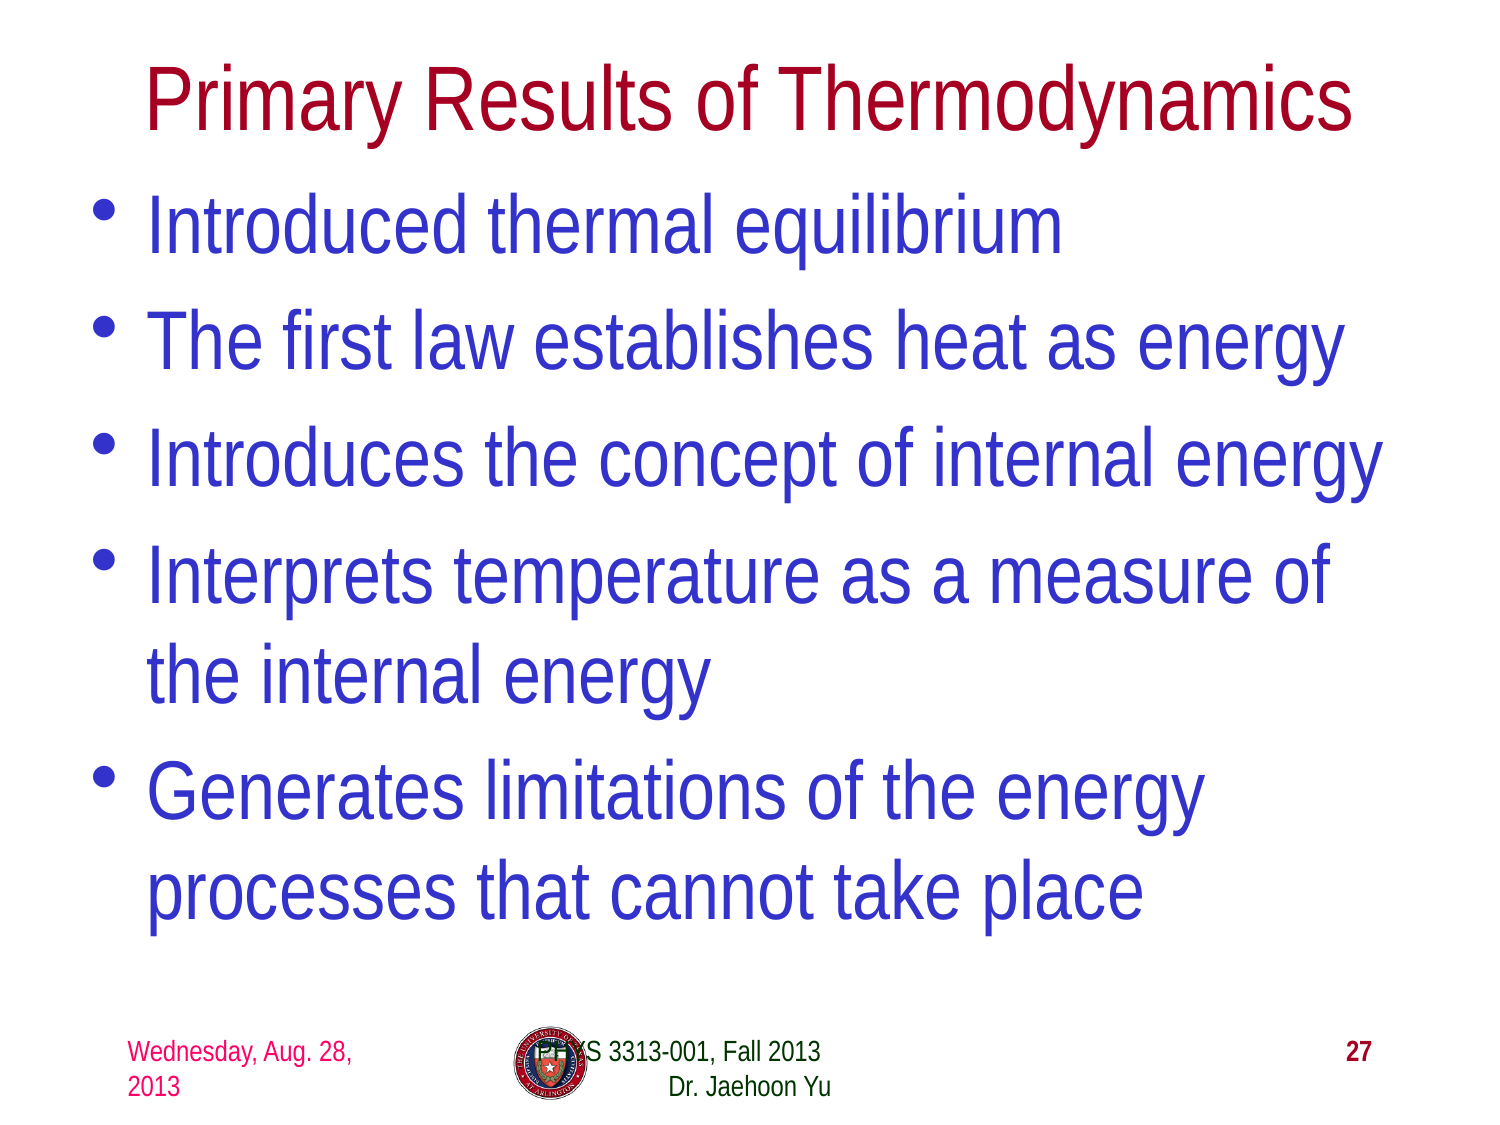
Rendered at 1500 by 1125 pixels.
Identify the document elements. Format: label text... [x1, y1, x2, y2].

list Introduced thermal equilibrium The first law establishes heat as energy Introduces the concept of internal energy Interprets temperature as a measure of the internal energy Generates limitations of the energy processes that cannot take place [74, 162, 1426, 951]
title Primary Results of Thermodynamics [112, 0, 1388, 162]
slide_number 27 [1074, 1024, 1388, 1101]
footer PHYS 3313-001, Fall 2013 Dr. Jaehoon Yu [512, 1024, 988, 1101]
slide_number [112, 1024, 426, 1101]
